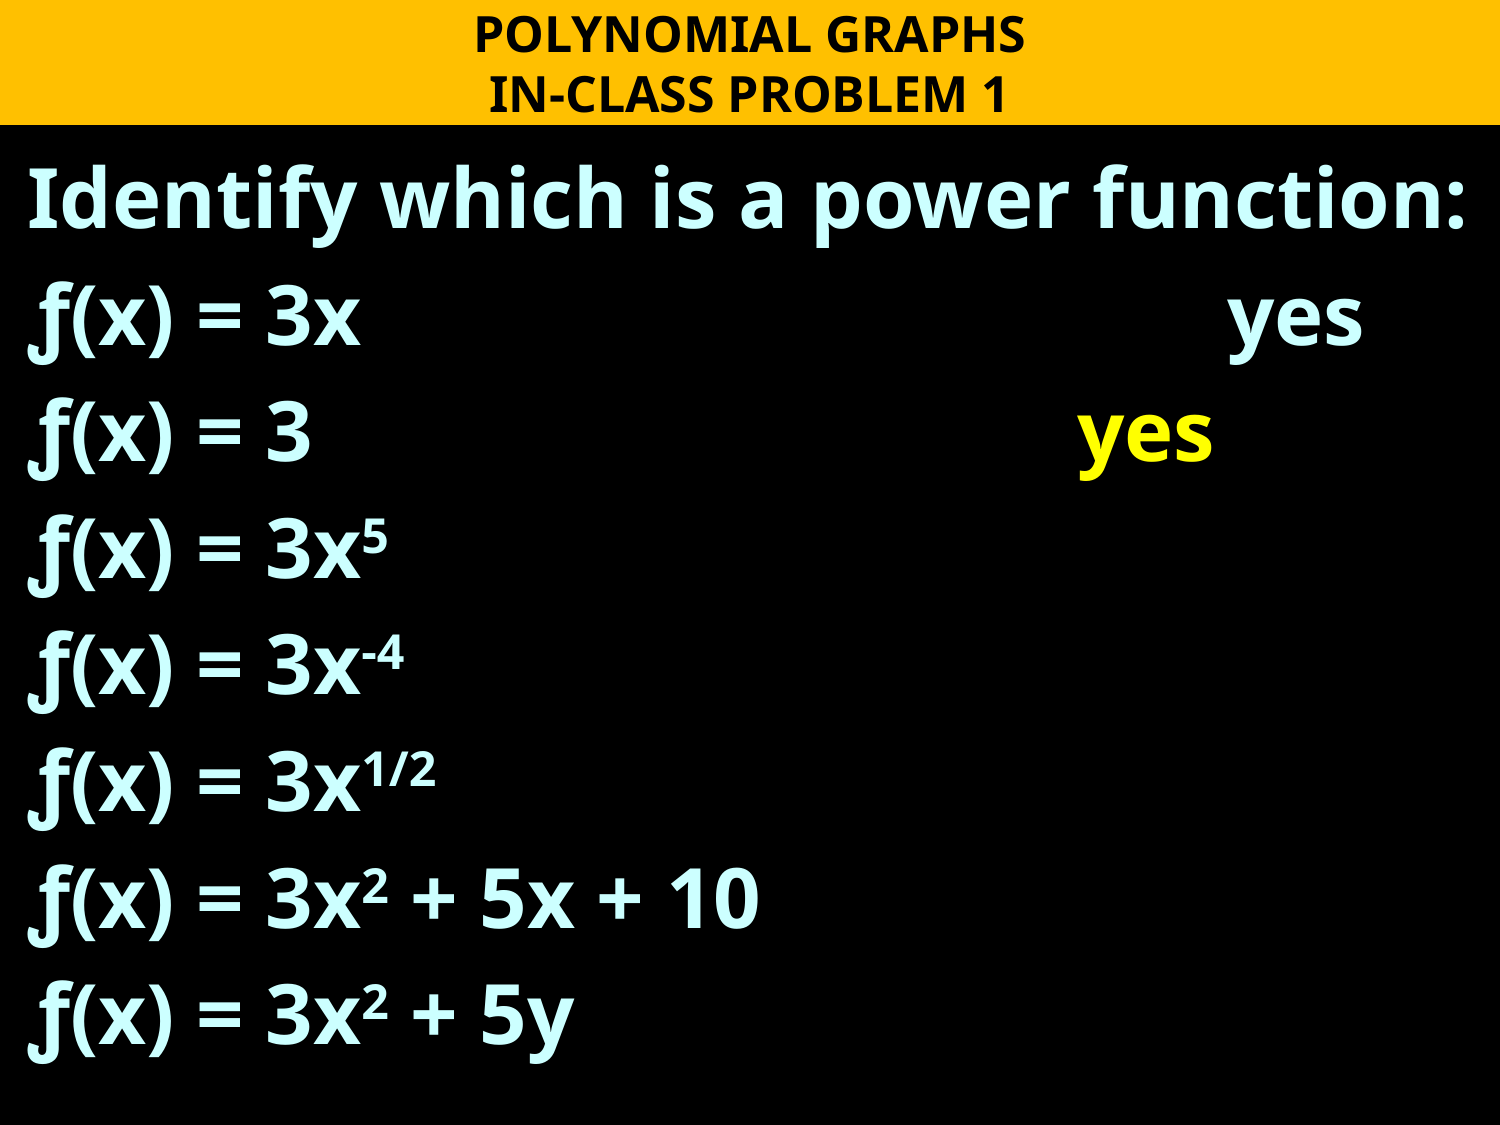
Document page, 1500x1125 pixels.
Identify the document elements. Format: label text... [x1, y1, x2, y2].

list Identify which is a power function: ƒ(x) = 3x yes ƒ(x) = 3 yes ƒ(x) = 3x5 ƒ(x) = 3x-4 ƒ(x) = 3x1/2 ƒ(x) = 3x2 + 5x + 10 ƒ(x) = 3x2 + 5y [12, 137, 1492, 1063]
text_box POLYNOMIAL GRAPHS IN-CLASS PROBLEM 1 [0, 0, 1500, 125]
